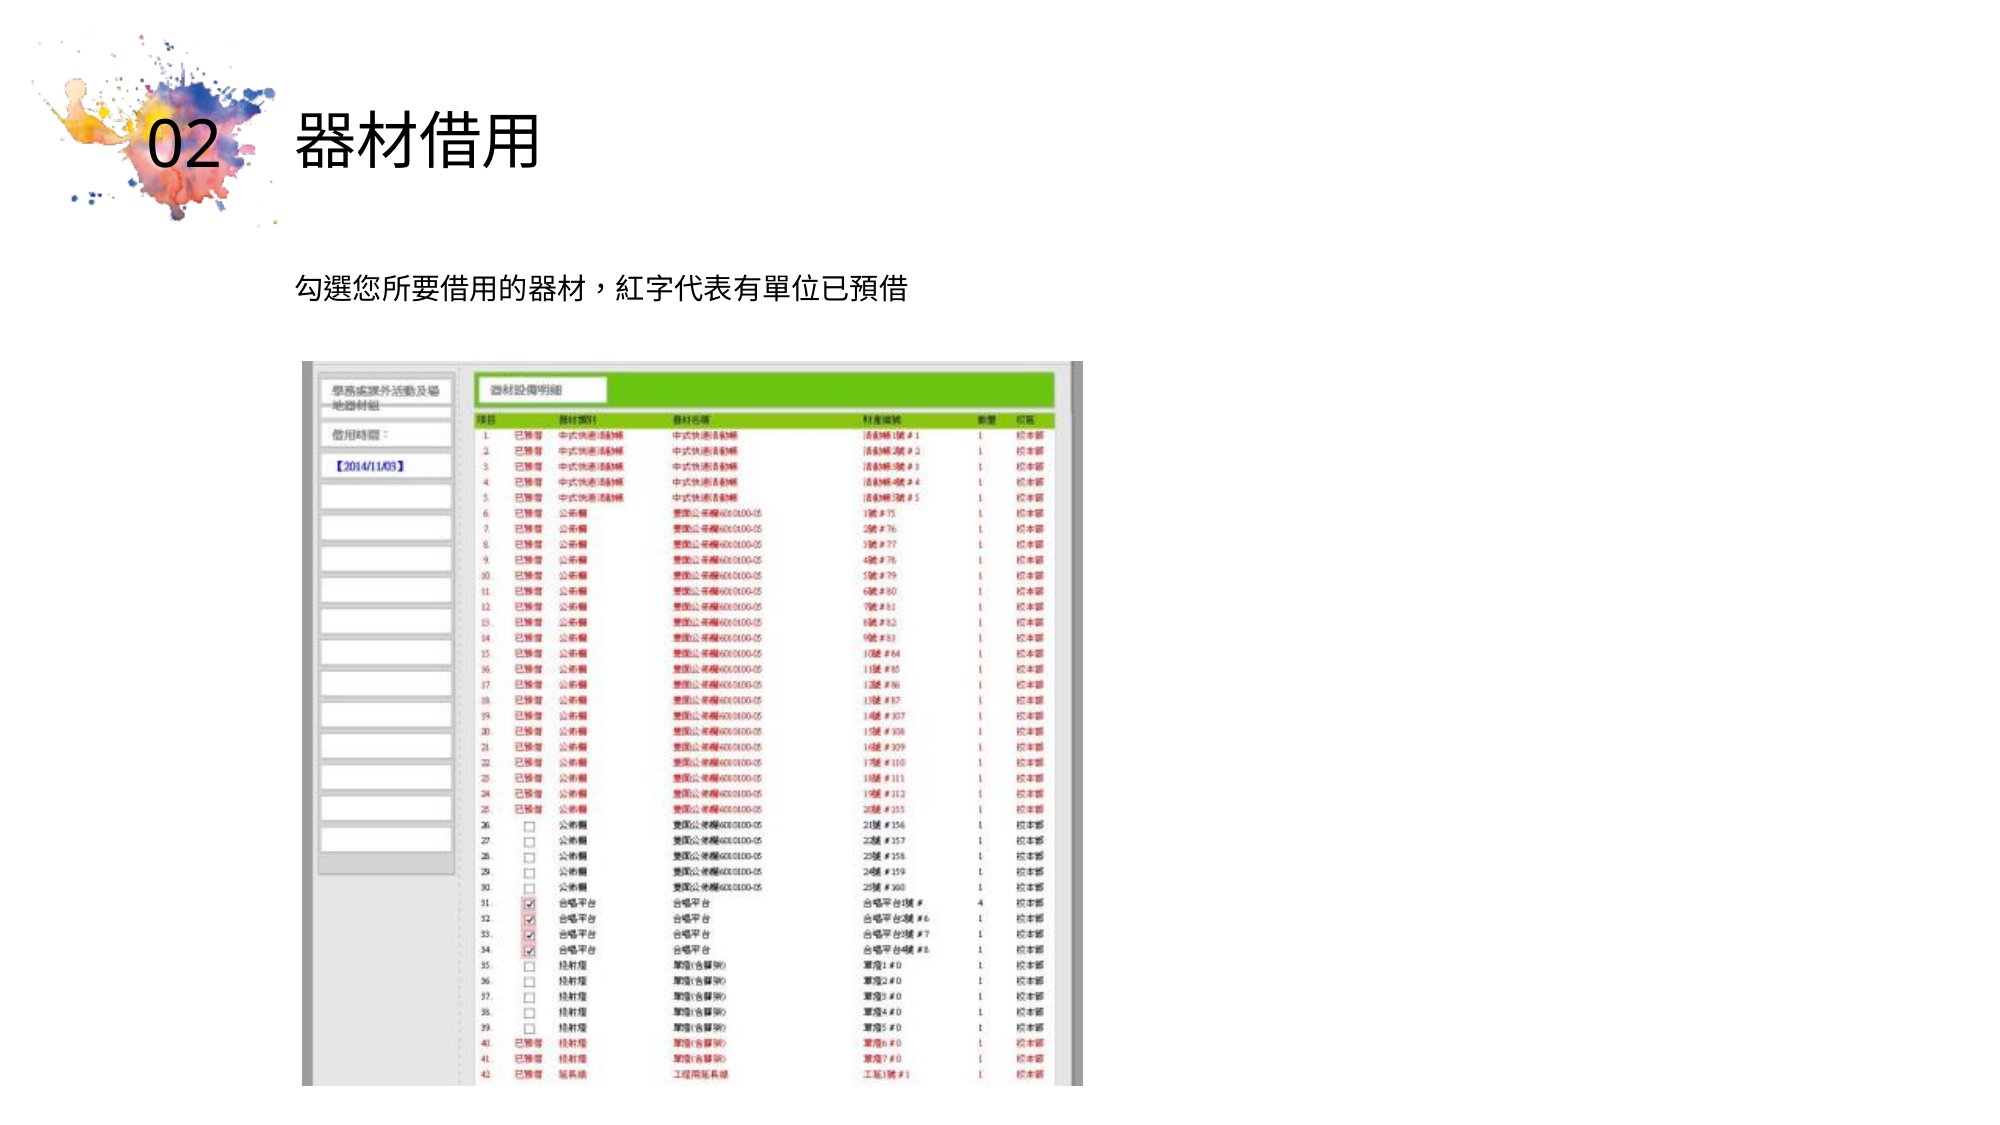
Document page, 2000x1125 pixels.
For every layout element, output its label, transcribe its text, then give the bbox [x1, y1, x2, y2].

title 器材借用 [279, 45, 1872, 233]
list 勾選您所要借用的器材，紅字代表有單位已預借 [279, 262, 1872, 1005]
picture [32, 31, 277, 227]
picture [302, 361, 1083, 1086]
